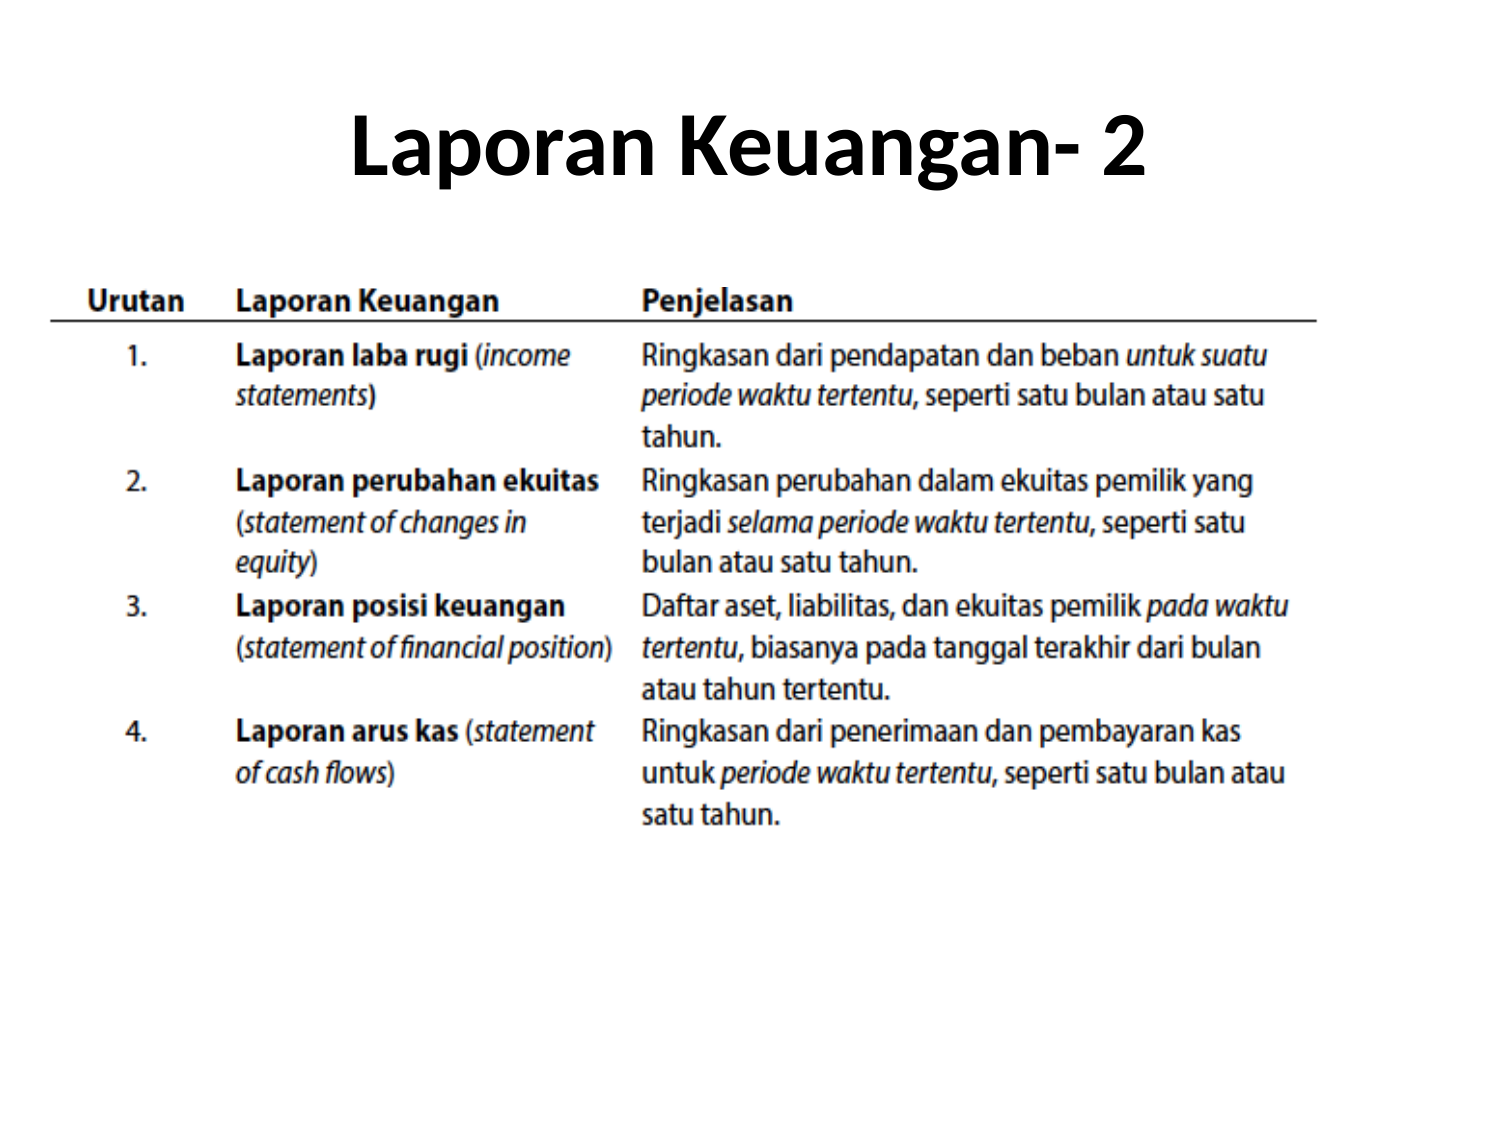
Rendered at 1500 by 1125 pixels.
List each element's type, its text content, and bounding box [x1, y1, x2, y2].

title Laporan Keuangan- 2 [75, 45, 1425, 233]
picture [45, 287, 1351, 838]
